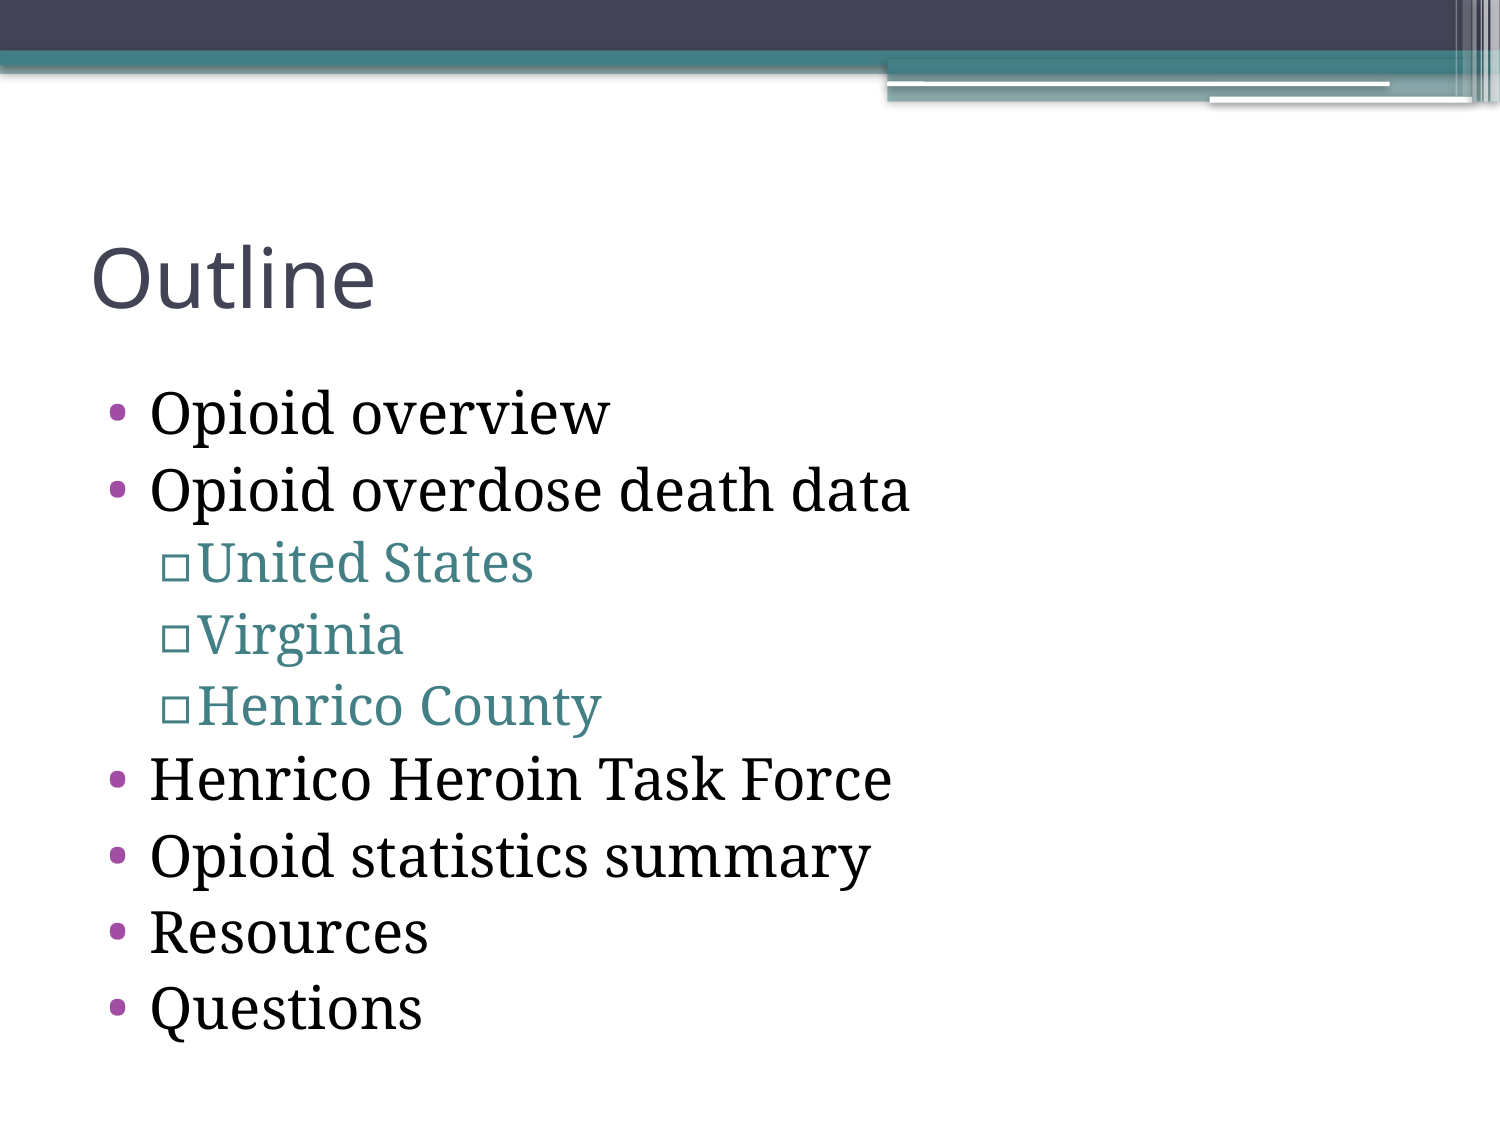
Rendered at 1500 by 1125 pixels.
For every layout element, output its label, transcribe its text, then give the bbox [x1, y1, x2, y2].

title Outline [75, 187, 1425, 363]
list Opioid overview Opioid overdose death data United States Virginia Henrico County Henrico Heroin Task Force Opioid statistics summary Resources Questions [75, 368, 1425, 1079]
